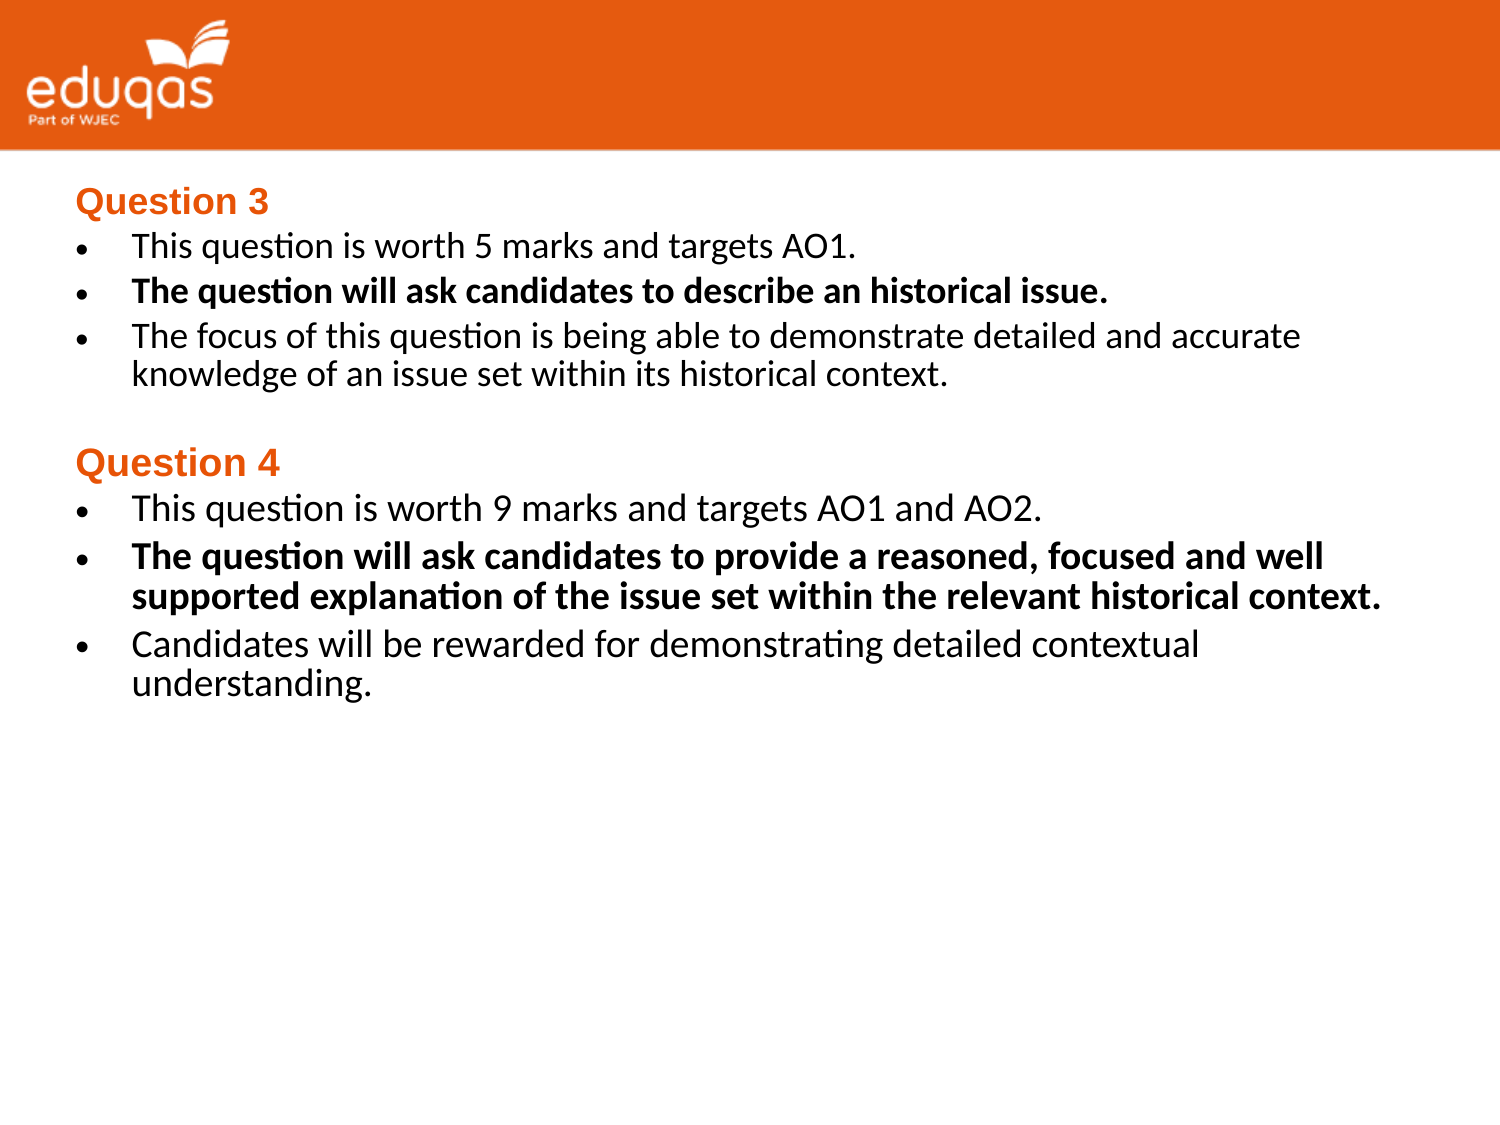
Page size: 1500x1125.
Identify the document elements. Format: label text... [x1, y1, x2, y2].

picture [0, 0, 1500, 215]
list Question 3 This question is worth 5 marks and targets AO1. The question will ask candidates to describe an historical issue. The focus of this question is being able to demonstrate detailed and accurate knowledge of an issue set within its historical context. Question 4 This question is worth 9 marks and targets AO1 and AO2. The question will ask candidates to provide a reasoned, focused and well supported explanation of the issue set within the relevant historical context. Candidates will be rewarded for demonstrating detailed contextual understanding. [60, 173, 1442, 1068]
